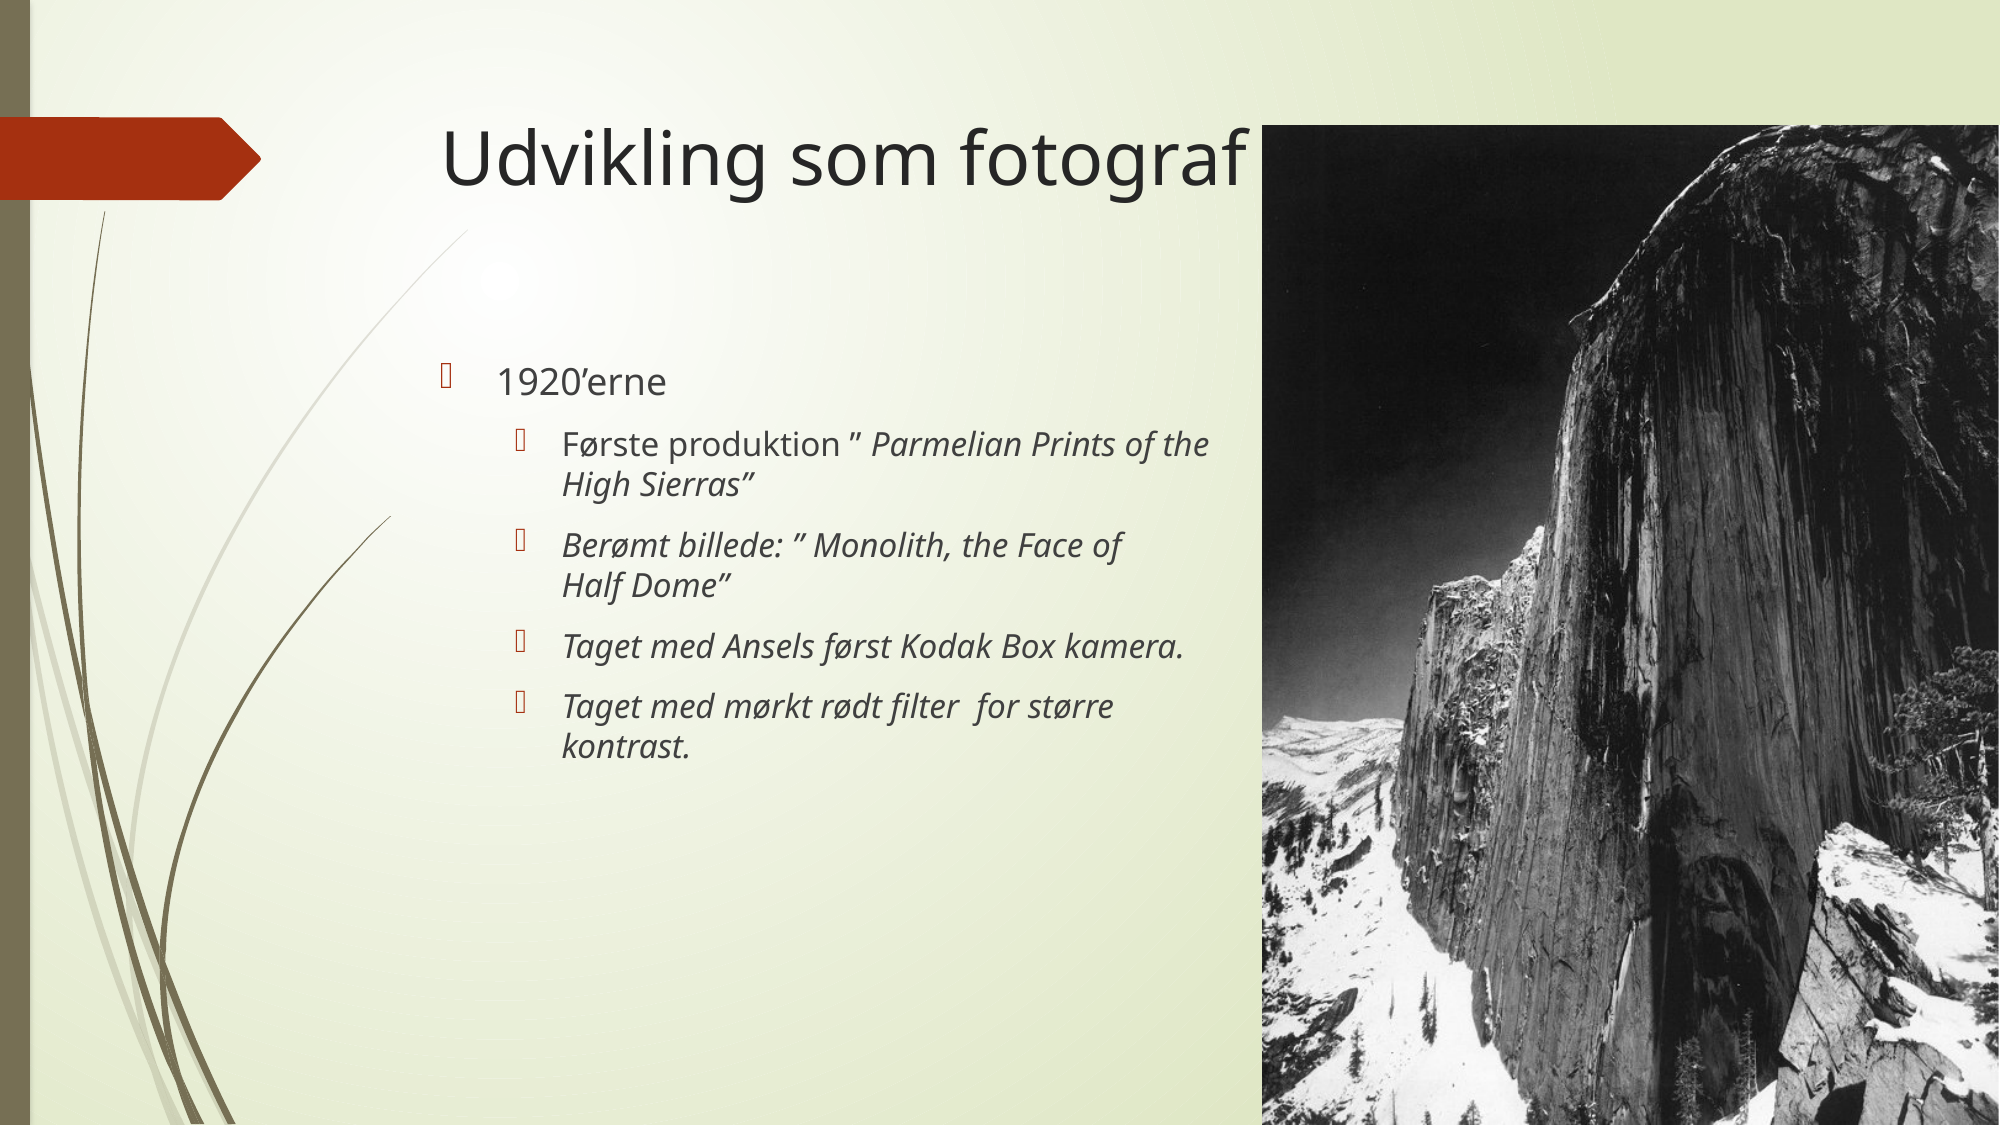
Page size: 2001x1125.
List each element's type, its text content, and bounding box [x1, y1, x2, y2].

picture [1261, 125, 2000, 1125]
list 1920’erne Første produktion ” Parmelian Prints of the High Sierras” Berømt billede: ” Monolith, the Face of Half Dome” Taget med Ansels først Kodak Box kamera. Taget med mørkt rødt filter for større kontrast. [424, 350, 1257, 970]
title Udvikling som fotograf [425, 102, 1888, 313]
